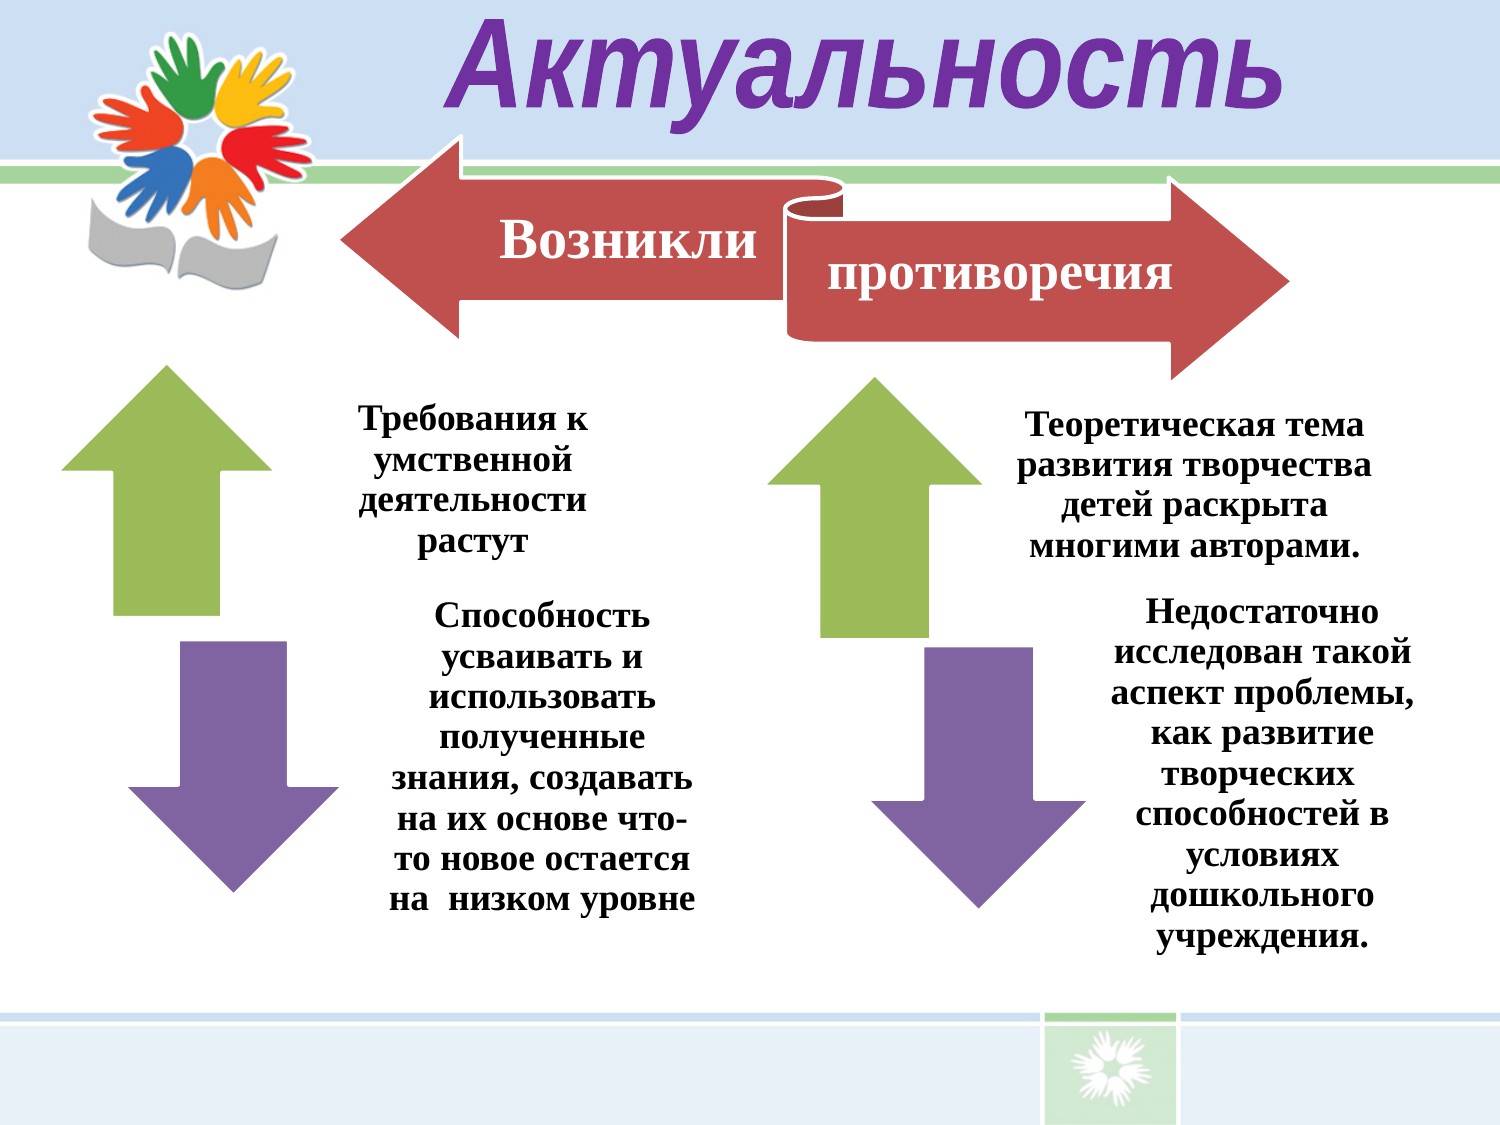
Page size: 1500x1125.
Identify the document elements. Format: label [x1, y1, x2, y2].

text_box [253, 135, 1377, 386]
picture [0, 0, 1500, 1125]
text_box [761, 361, 1448, 918]
text_box [52, 361, 727, 897]
